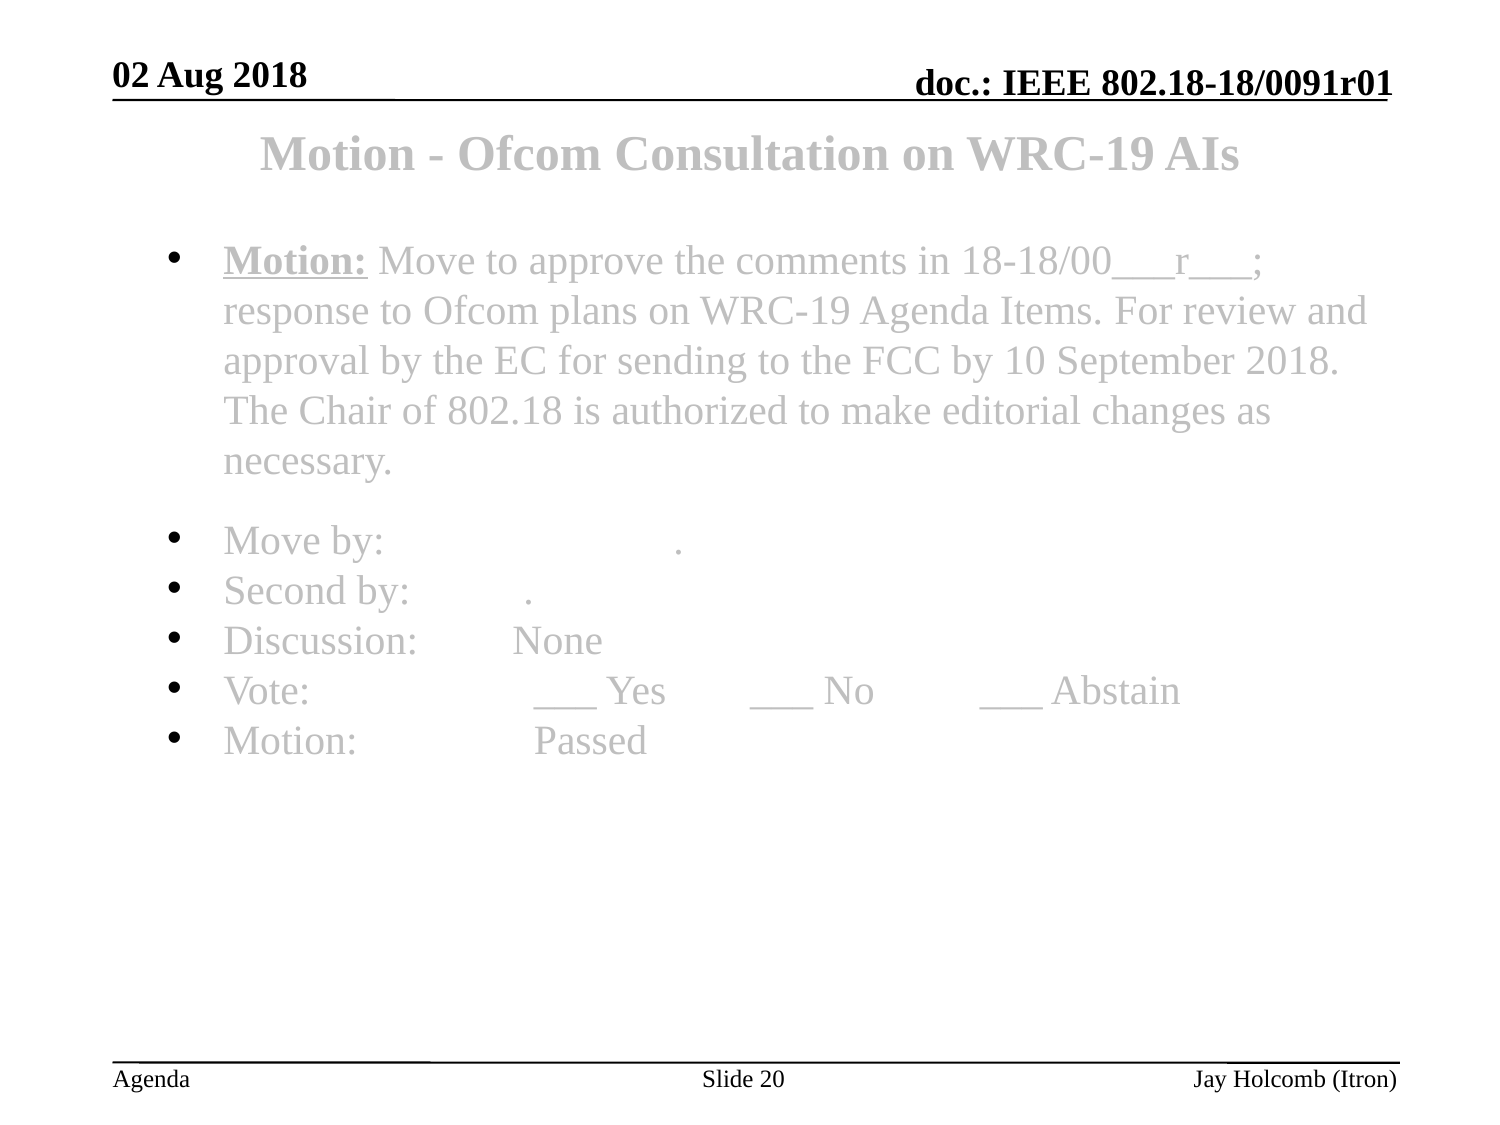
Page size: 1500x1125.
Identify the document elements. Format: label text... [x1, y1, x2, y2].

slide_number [111, 49, 476, 95]
text_box Motion: Move to approve the comments in 18-18/00___r___; response to Ofcom plans on WRC-19 Agenda Items. For review and approval by the EC for sending to the FCC by 10 September 2018. The Chair of 802.18 is authorized to make editorial changes as necessary. Move by: . Second by: . Discussion: None Vote: ___ Yes ___ No ___ Abstain Motion: Passed [152, 288, 1388, 770]
text_box Motion - Ofcom Consultation on WRC-19 AIs [112, 112, 1388, 288]
slide_number Slide 20 [687, 1061, 800, 1123]
footer Jay Holcomb (Itron) [874, 1061, 1398, 1093]
